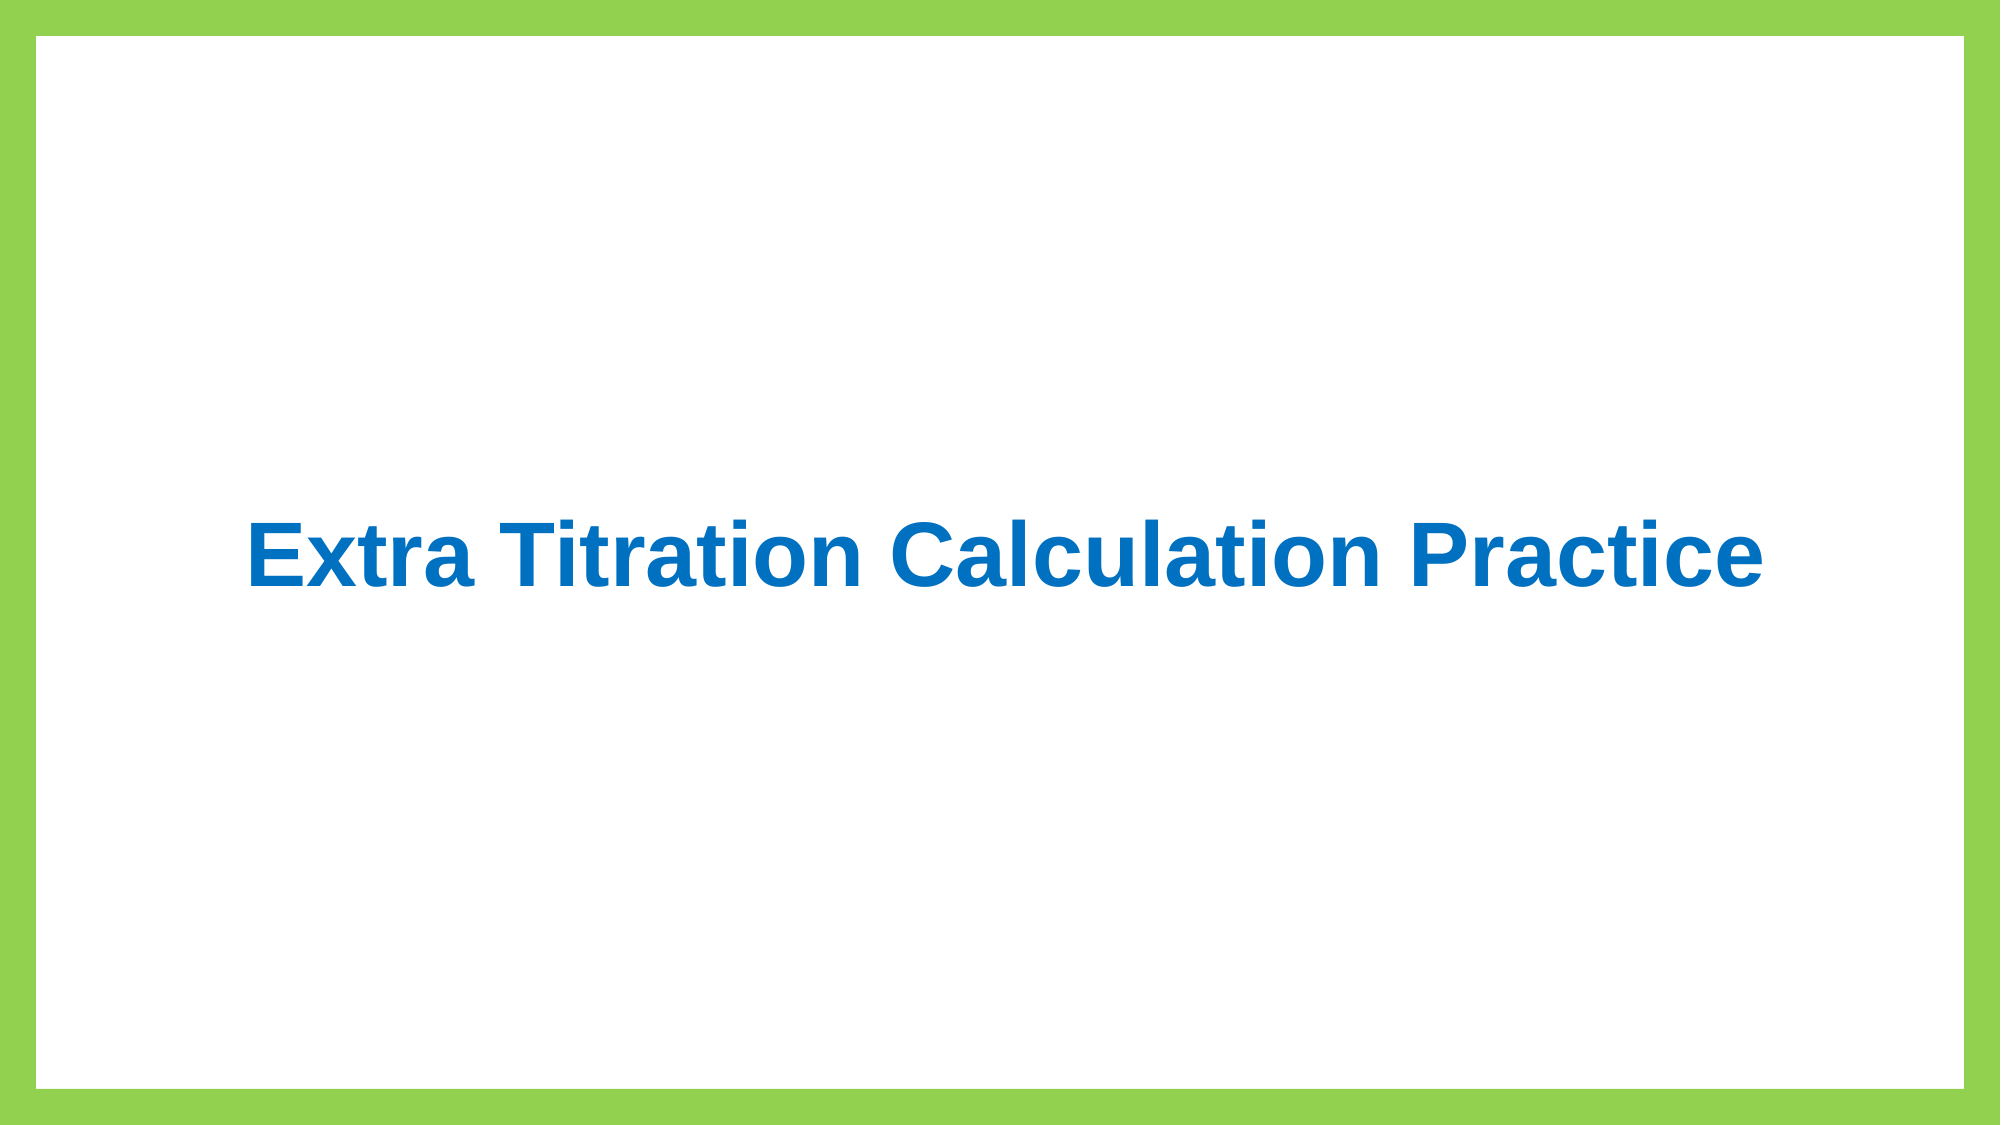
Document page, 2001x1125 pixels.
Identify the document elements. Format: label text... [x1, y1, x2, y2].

title Extra Titration Calculation Practice [62, 49, 1951, 1051]
text_box [0, 0, 2000, 1125]
